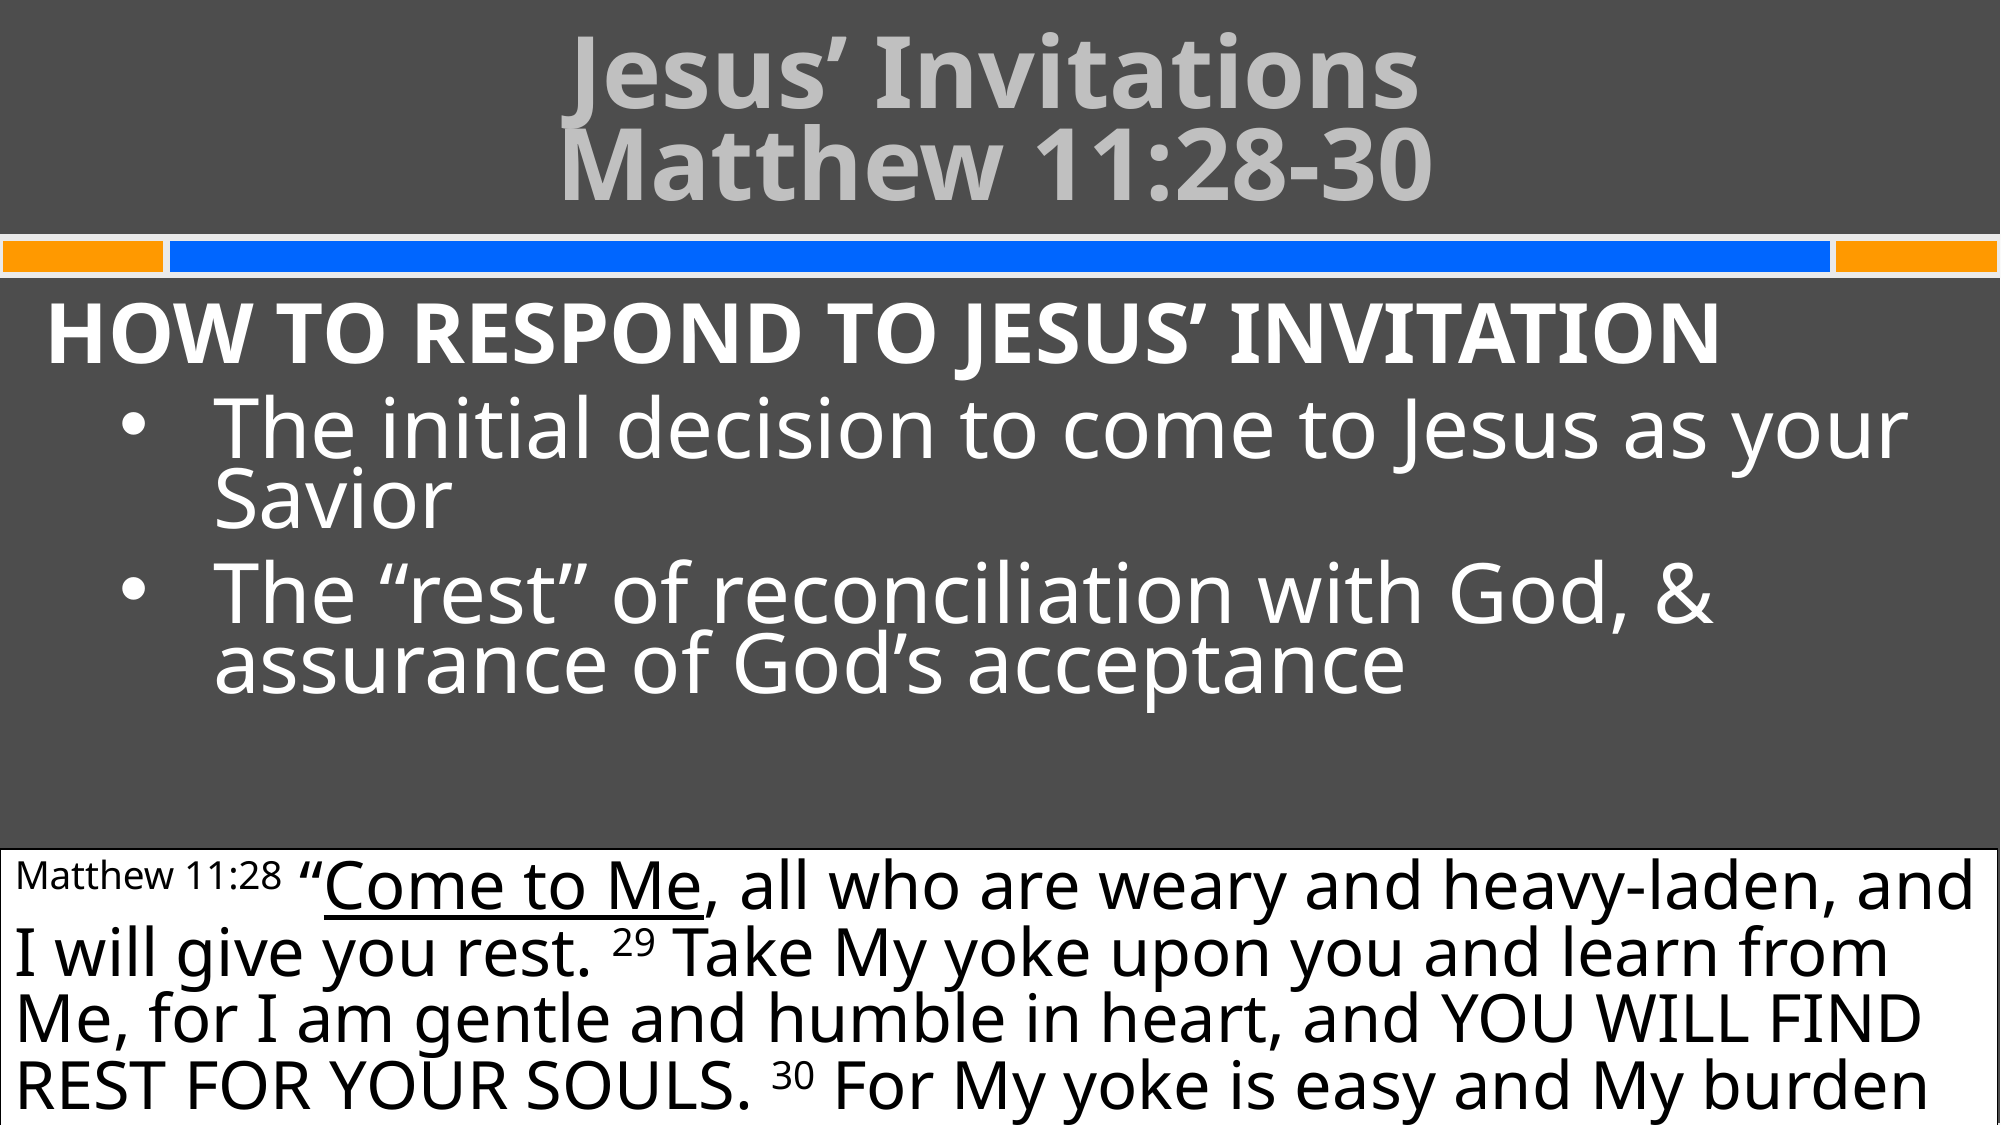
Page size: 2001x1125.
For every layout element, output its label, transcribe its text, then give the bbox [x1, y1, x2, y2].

text_box Matthew 11:28 “Come to Me, all who are weary and heavy-laden, and I will give you rest. 29 Take My yoke upon you and learn from Me, for I am gentle and humble in heart, and you will find rest for your souls. 30 For My yoke is easy and My burden is light.” [0, 848, 1998, 1125]
list HOW TO RESPOND TO JESUS’ INVITATION The initial decision to come to Jesus as your Savior The “rest” of reconciliation with God, & assurance of God’s acceptance [29, 299, 1964, 848]
text_box Jesus’ Invitations Matthew 11:28-30 [29, 45, 1963, 213]
